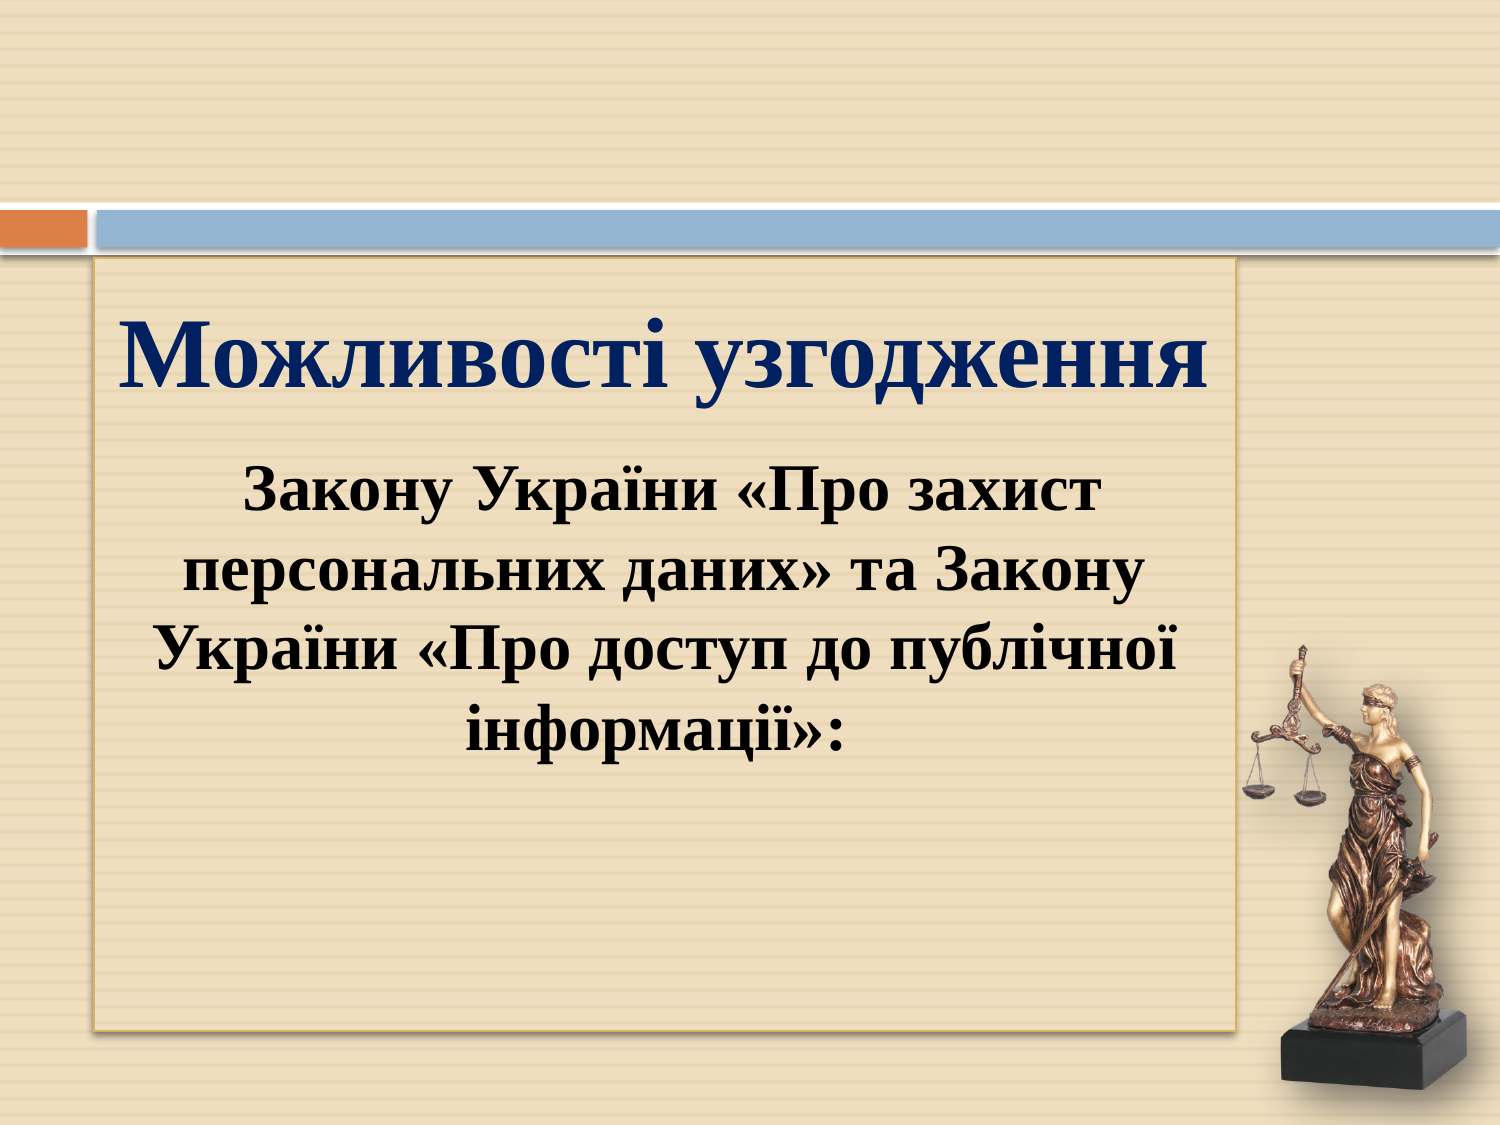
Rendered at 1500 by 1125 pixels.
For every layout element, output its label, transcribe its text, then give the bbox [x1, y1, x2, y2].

picture [1241, 644, 1468, 1091]
list Можливості узгодження Закону України «Про захист персональних даних» та Закону України «Про доступ до публічної інформації»: [93, 257, 1237, 1032]
